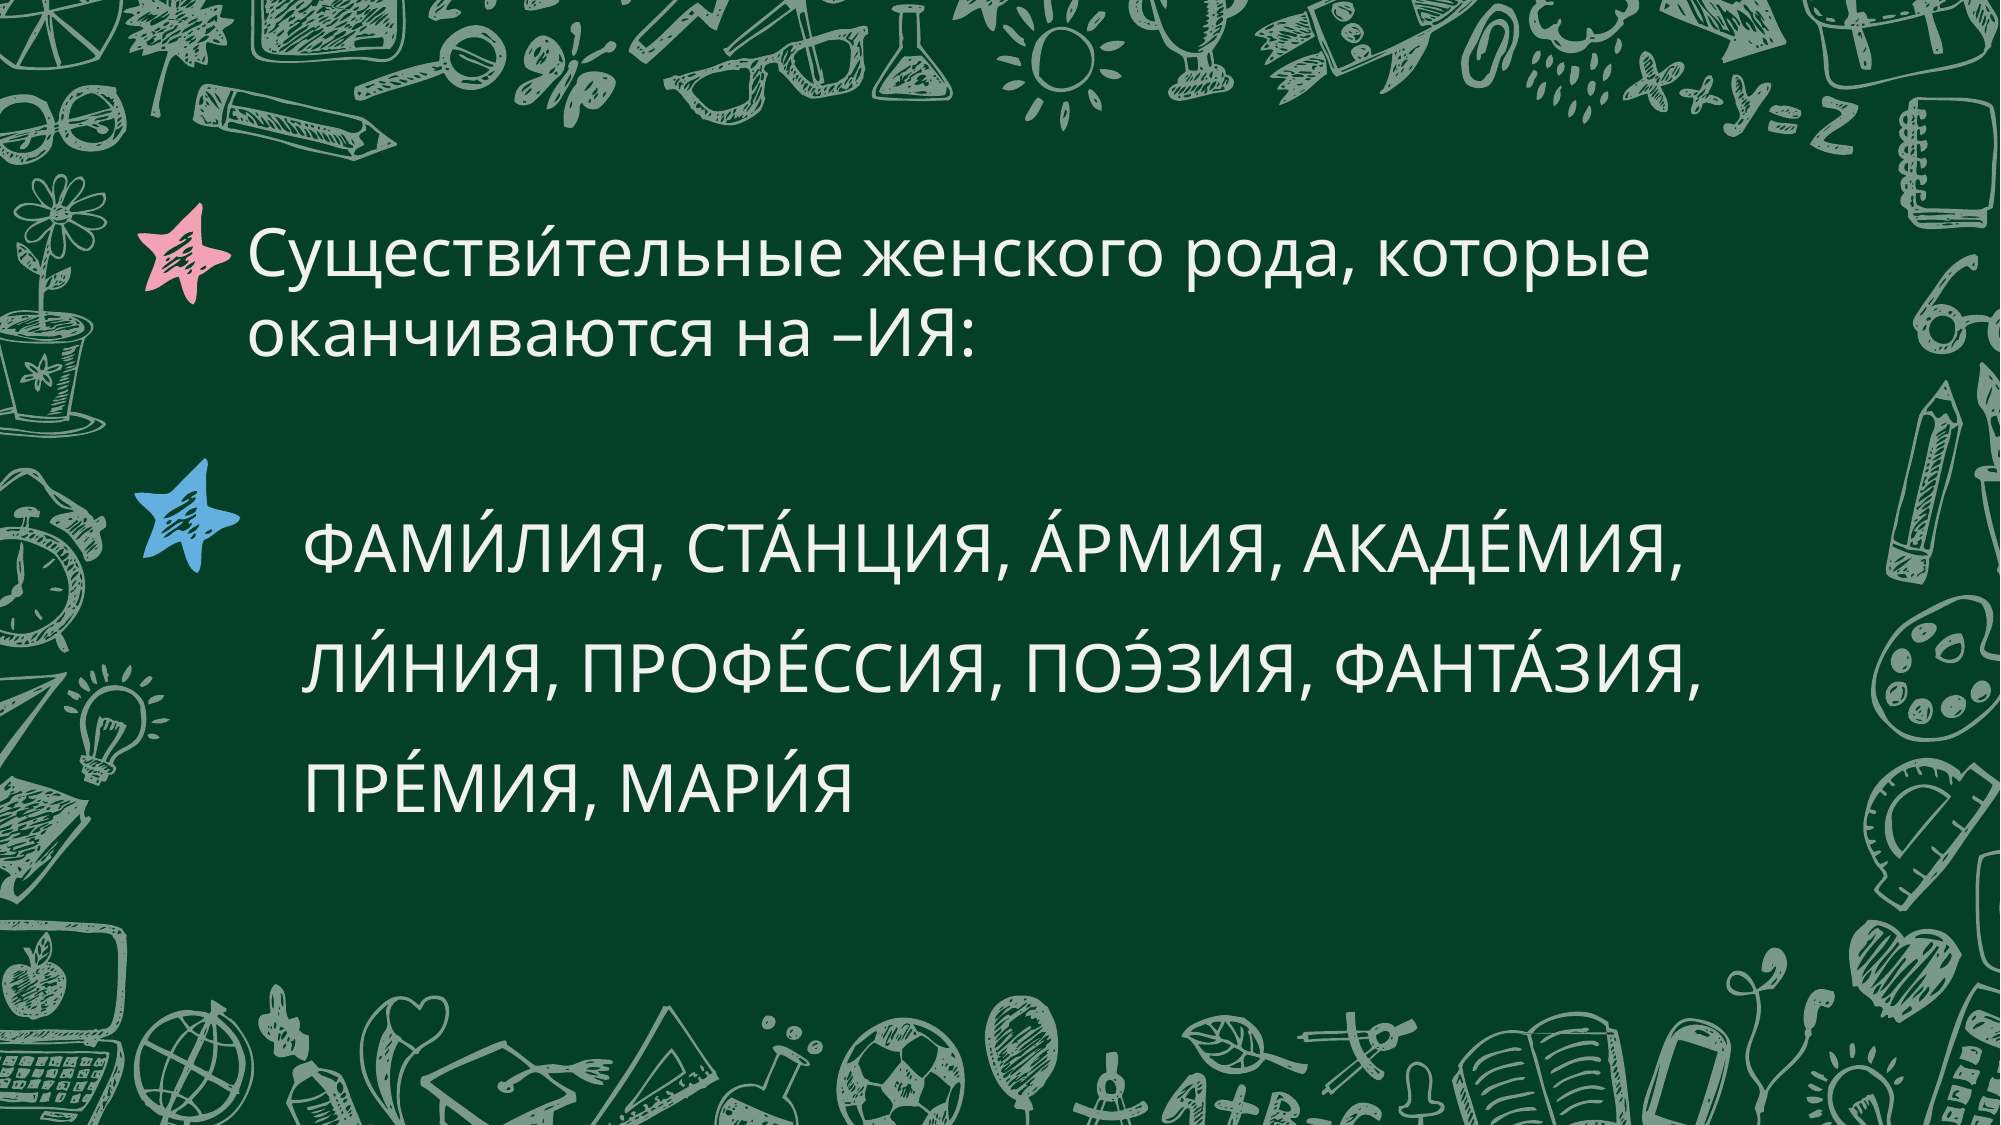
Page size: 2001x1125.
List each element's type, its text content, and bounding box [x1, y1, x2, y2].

text_box [1827, 1065, 1895, 1125]
text_box [1600, 91, 1609, 106]
text_box [514, 35, 566, 106]
text_box [78, 677, 91, 692]
text_box [10, 617, 15, 631]
text_box ФАМИ́ЛИЯ, СТА́НЦИЯ, А́РМИЯ, АКАДЕ́МИЯ, ЛИ́НИЯ, ПРОФЕ́ССИЯ, ПОЭ́ЗИЯ, ФАНТА́ЗИЯ, ПРЕ́МИЯ, МАРИ́Я [287, 458, 1783, 833]
text_box [1614, 37, 1622, 55]
text_box [1952, 1064, 1981, 1086]
text_box [64, 706, 79, 714]
text_box [1066, 0, 1079, 24]
text_box [1531, 50, 1541, 65]
text_box [1871, 595, 2000, 742]
text_box [1723, 74, 1772, 138]
text_box [0, 506, 86, 653]
text_box [1556, 62, 1565, 76]
text_box [1002, 24, 1026, 47]
text_box [1898, 97, 1998, 230]
text_box [836, 1017, 965, 1125]
text_box [570, 22, 581, 57]
text_box [1016, 6, 1035, 32]
text_box [1461, 3, 1520, 89]
text_box [1536, 81, 1547, 101]
text_box [663, 0, 869, 126]
text_box [1959, 1046, 1983, 1066]
text_box [0, 467, 107, 562]
text_box [1965, 1009, 2000, 1049]
text_box [996, 55, 1022, 67]
text_box [0, 173, 108, 439]
text_box [871, 4, 953, 102]
text_box [1912, 254, 2000, 355]
text_box [1849, 919, 1962, 1024]
text_box [1031, 26, 1095, 93]
text_box [1587, 80, 1596, 97]
text_box [0, 0, 235, 118]
text_box [1398, 1061, 1445, 1125]
text_box [546, 59, 579, 110]
text_box [1262, 1091, 1300, 1125]
text_box [1849, 1043, 1856, 1058]
text_box [354, 25, 507, 101]
text_box [1941, 1106, 1966, 1125]
text_box [1099, 40, 1126, 52]
text_box [1451, 1011, 1632, 1125]
text_box [1526, 70, 1538, 88]
text_box [952, 0, 1009, 32]
text_box [620, 0, 632, 5]
text_box [121, 664, 132, 683]
text_box [1339, 1102, 1382, 1125]
text_box [1296, 1011, 1418, 1096]
text_box [1975, 849, 2000, 973]
text_box [786, 1026, 803, 1040]
text_box [1214, 1084, 1260, 1125]
text_box [1769, 104, 1802, 119]
text_box [524, 0, 560, 11]
text_box [1642, 1018, 1731, 1125]
text_box [0, 775, 92, 905]
text_box [1867, 1045, 1876, 1064]
text_box [134, 458, 241, 574]
text_box [1545, 54, 1554, 69]
text_box [1679, 75, 1724, 115]
text_box [1306, 1118, 1332, 1125]
text_box [714, 1045, 811, 1125]
text_box [1987, 1076, 2000, 1097]
text_box [67, 689, 82, 701]
text_box [79, 685, 147, 786]
text_box [1568, 99, 1577, 118]
text_box [1043, 0, 1054, 24]
text_box [1974, 362, 2000, 576]
text_box [133, 999, 255, 1125]
text_box [151, 718, 170, 724]
text_box [148, 694, 165, 705]
text_box [1690, 0, 1704, 23]
text_box [484, 0, 497, 10]
text_box [0, 672, 68, 769]
text_box [1072, 1052, 1149, 1125]
text_box [1002, 80, 1026, 91]
text_box [1893, 1076, 1904, 1085]
text_box [0, 85, 127, 165]
text_box [1060, 101, 1070, 132]
text_box [590, 1005, 720, 1125]
text_box [1099, 68, 1122, 80]
text_box [1087, 89, 1102, 111]
text_box [807, 1040, 824, 1055]
text_box [1768, 120, 1798, 135]
text_box [258, 983, 363, 1125]
text_box [563, 71, 616, 128]
text_box [580, 41, 617, 64]
text_box [90, 670, 98, 685]
text_box [1569, 65, 1580, 86]
text_box [1086, 11, 1106, 32]
text_box [0, 919, 128, 1125]
text_box [1829, 1051, 1839, 1069]
text_box [260, 0, 398, 56]
text_box [1885, 380, 1963, 585]
text_box [1802, 0, 1999, 90]
text_box [101, 664, 110, 683]
text_box [1160, 0, 1167, 10]
text_box [49, 587, 64, 592]
text_box [1726, 947, 1835, 1125]
text_box [1254, 0, 1478, 106]
text_box Существи́тельные женского рода, которые оканчиваются на –ИЯ: [231, 202, 1822, 378]
text_box [1622, 50, 1685, 113]
text_box [250, 0, 406, 63]
text_box [1848, 1093, 1884, 1125]
text_box [420, 1040, 614, 1125]
text_box [359, 995, 450, 1125]
text_box [1590, 53, 1599, 71]
text_box [1181, 1015, 1308, 1075]
text_box [137, 202, 231, 305]
text_box [1810, 95, 1859, 155]
text_box [428, 0, 462, 22]
text_box [1528, 0, 1640, 54]
text_box [1886, 1056, 1897, 1074]
text_box [1128, 0, 1248, 101]
text_box [139, 676, 153, 688]
text_box [761, 1015, 776, 1030]
text_box [1553, 85, 1562, 107]
text_box [1978, 1095, 2000, 1116]
text_box [42, 558, 56, 569]
text_box [1863, 757, 2000, 912]
text_box [984, 995, 1059, 1125]
text_box [1024, 97, 1044, 122]
text_box [1970, 1115, 1994, 1125]
text_box [1659, 0, 1787, 64]
text_box [1947, 1084, 1972, 1105]
text_box [34, 609, 43, 621]
text_box [192, 83, 398, 162]
text_box [147, 733, 160, 740]
text_box [1582, 105, 1592, 125]
text_box [628, 0, 730, 64]
text_box [1602, 63, 1612, 82]
text_box [1922, 982, 2000, 1125]
text_box [1161, 1072, 1207, 1125]
